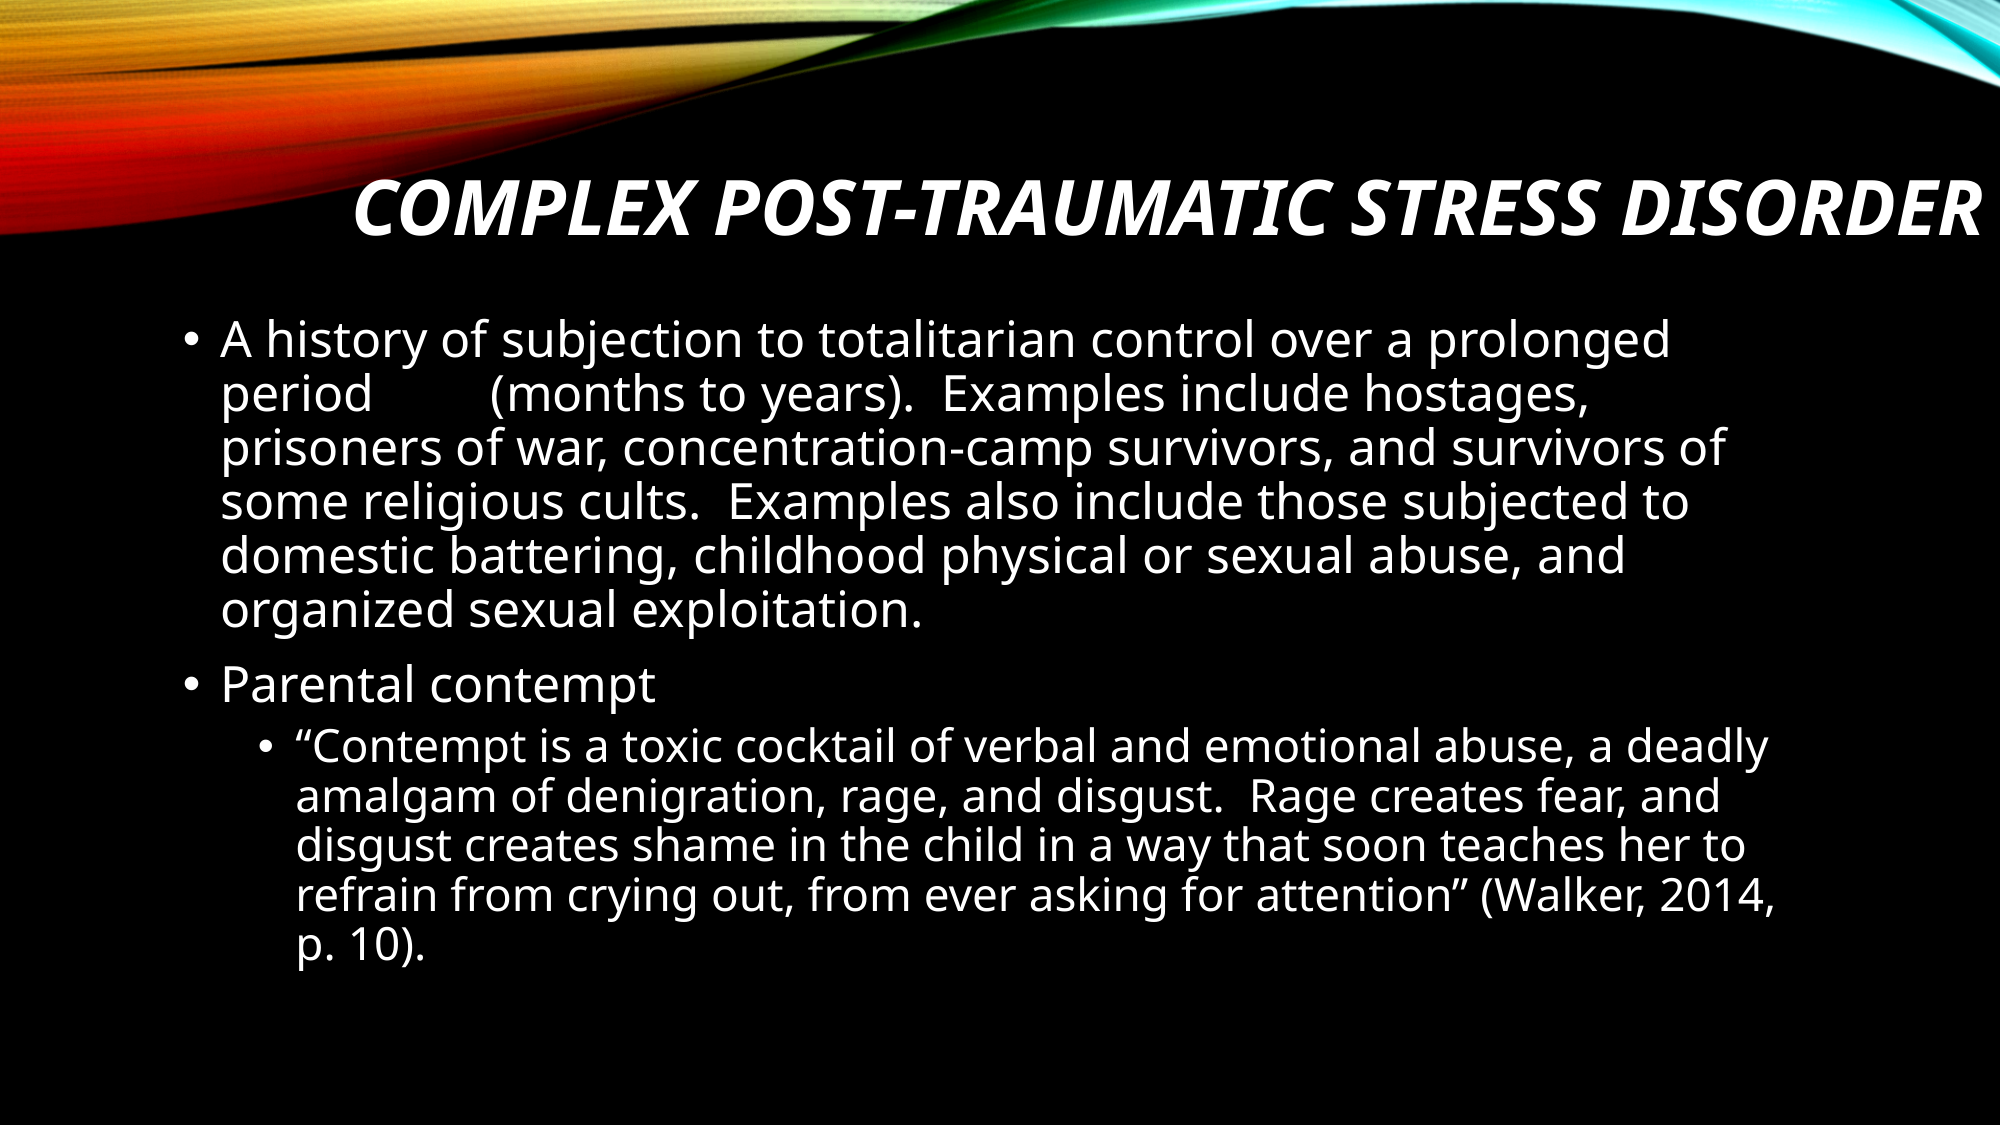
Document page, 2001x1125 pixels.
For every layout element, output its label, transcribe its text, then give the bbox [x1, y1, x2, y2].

list A history of subjection to totalitarian control over a prolonged period (months to years). Examples include hostages, prisoners of war, concentration-camp survivors, and survivors of some religious cults. Examples also include those subjected to domestic battering, childhood physical or sexual abuse, and organized sexual exploitation. Parental contempt “Contempt is a toxic cocktail of verbal and emotional abuse, a deadly amalgam of denigration, rage, and disgust. Rage creates fear, and disgust creates shame in the child in a way that soon teaches her to refrain from crying out, from ever asking for attention” (Walker, 2014, p. 10). [167, 306, 1793, 1125]
picture [0, 0, 2000, 237]
title Complex Post-Traumatic Stress Disorder [280, 150, 2000, 363]
